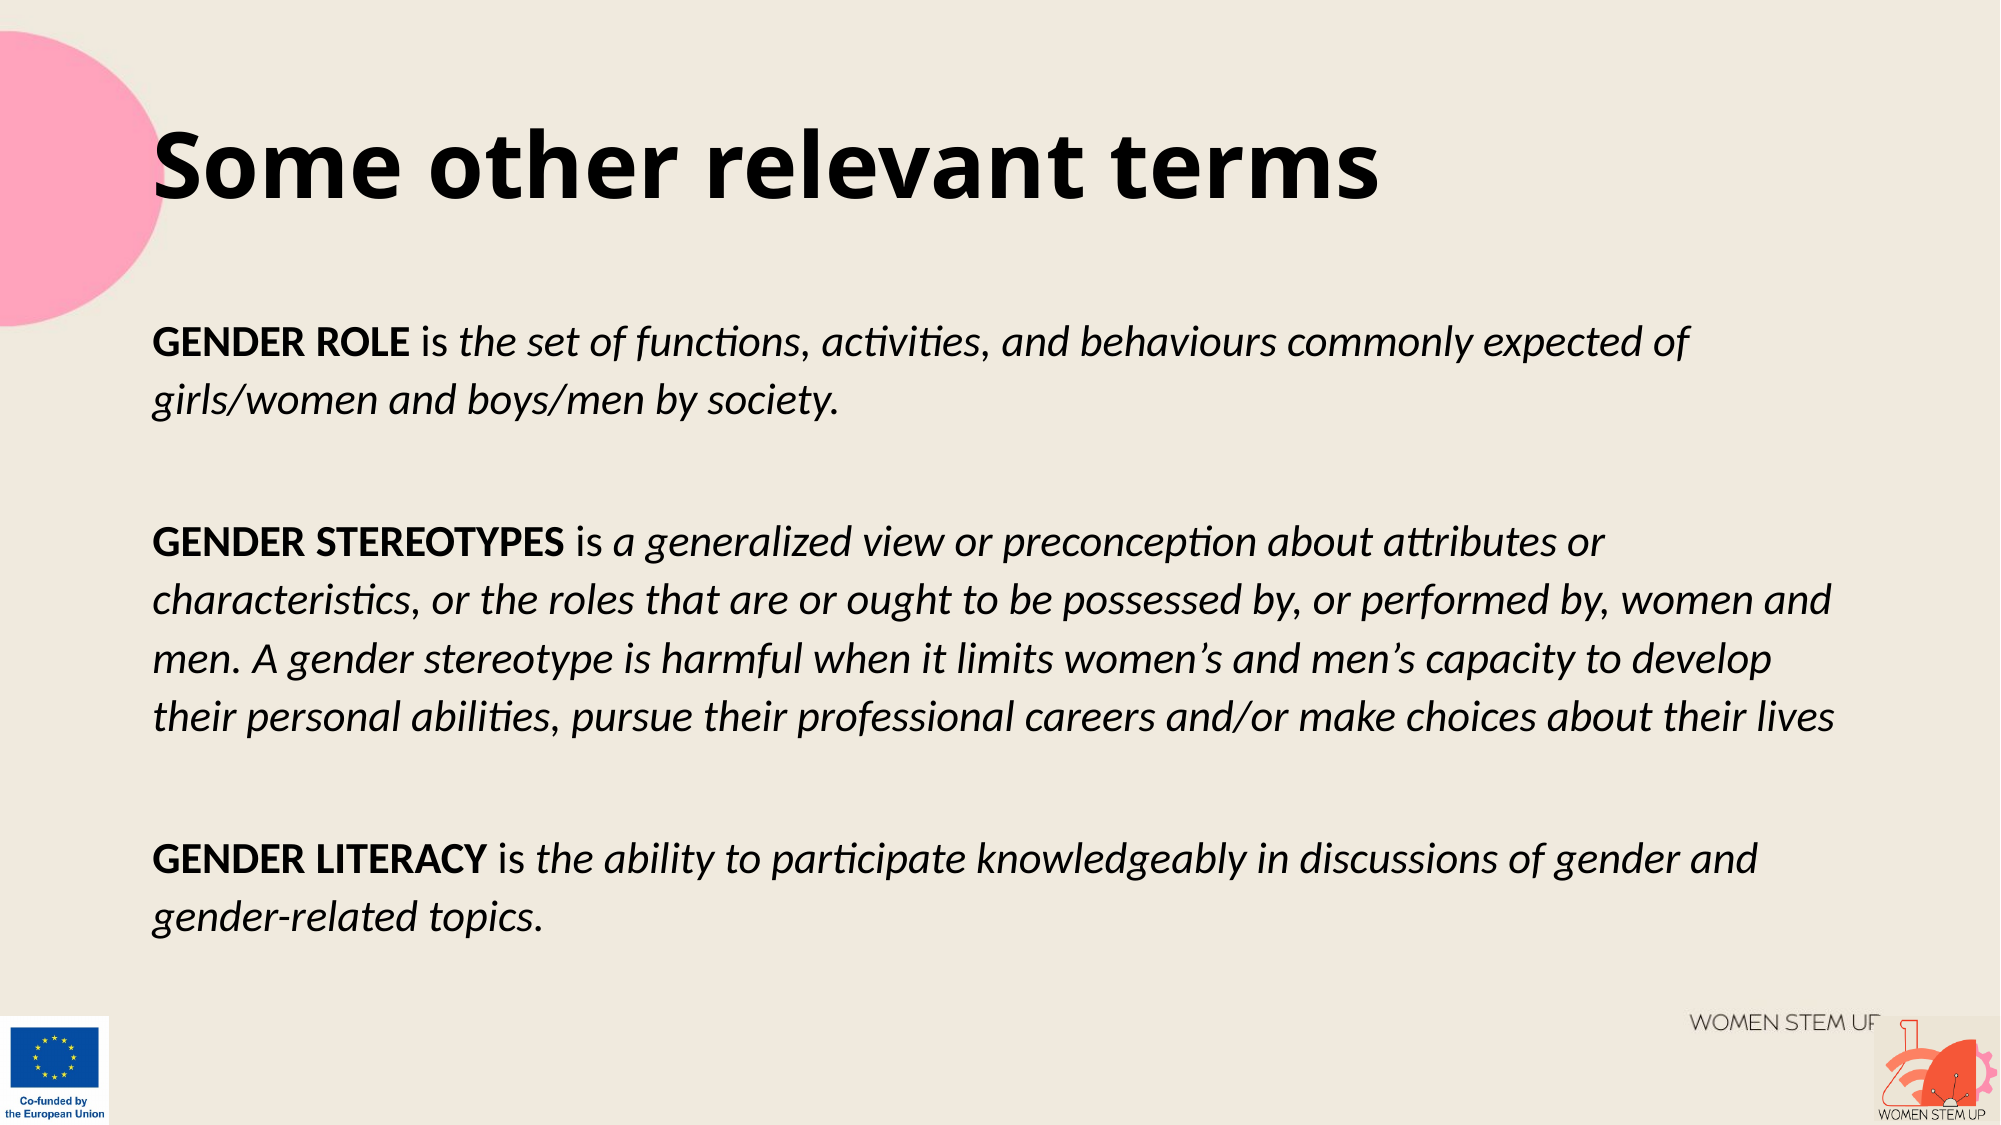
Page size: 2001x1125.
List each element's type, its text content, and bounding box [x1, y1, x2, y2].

list GENDER ROLE is the set of functions, activities, and behaviours commonly expected of girls/women and boys/men by society. GENDER STEREOTYPES is a generalized view or preconception about attributes or characteristics, or the roles that are or ought to be possessed by, or performed by, women and men. A gender stereotype is harmful when it limits women’s and men’s capacity to develop their personal abilities, pursue their professional careers and/or make choices about their lives GENDER LITERACY is the ability to participate knowledgeably in discussions of gender and gender-related topics. [137, 299, 1863, 1014]
picture [0, 0, 2001, 1125]
title Some other relevant terms [137, 59, 1863, 278]
